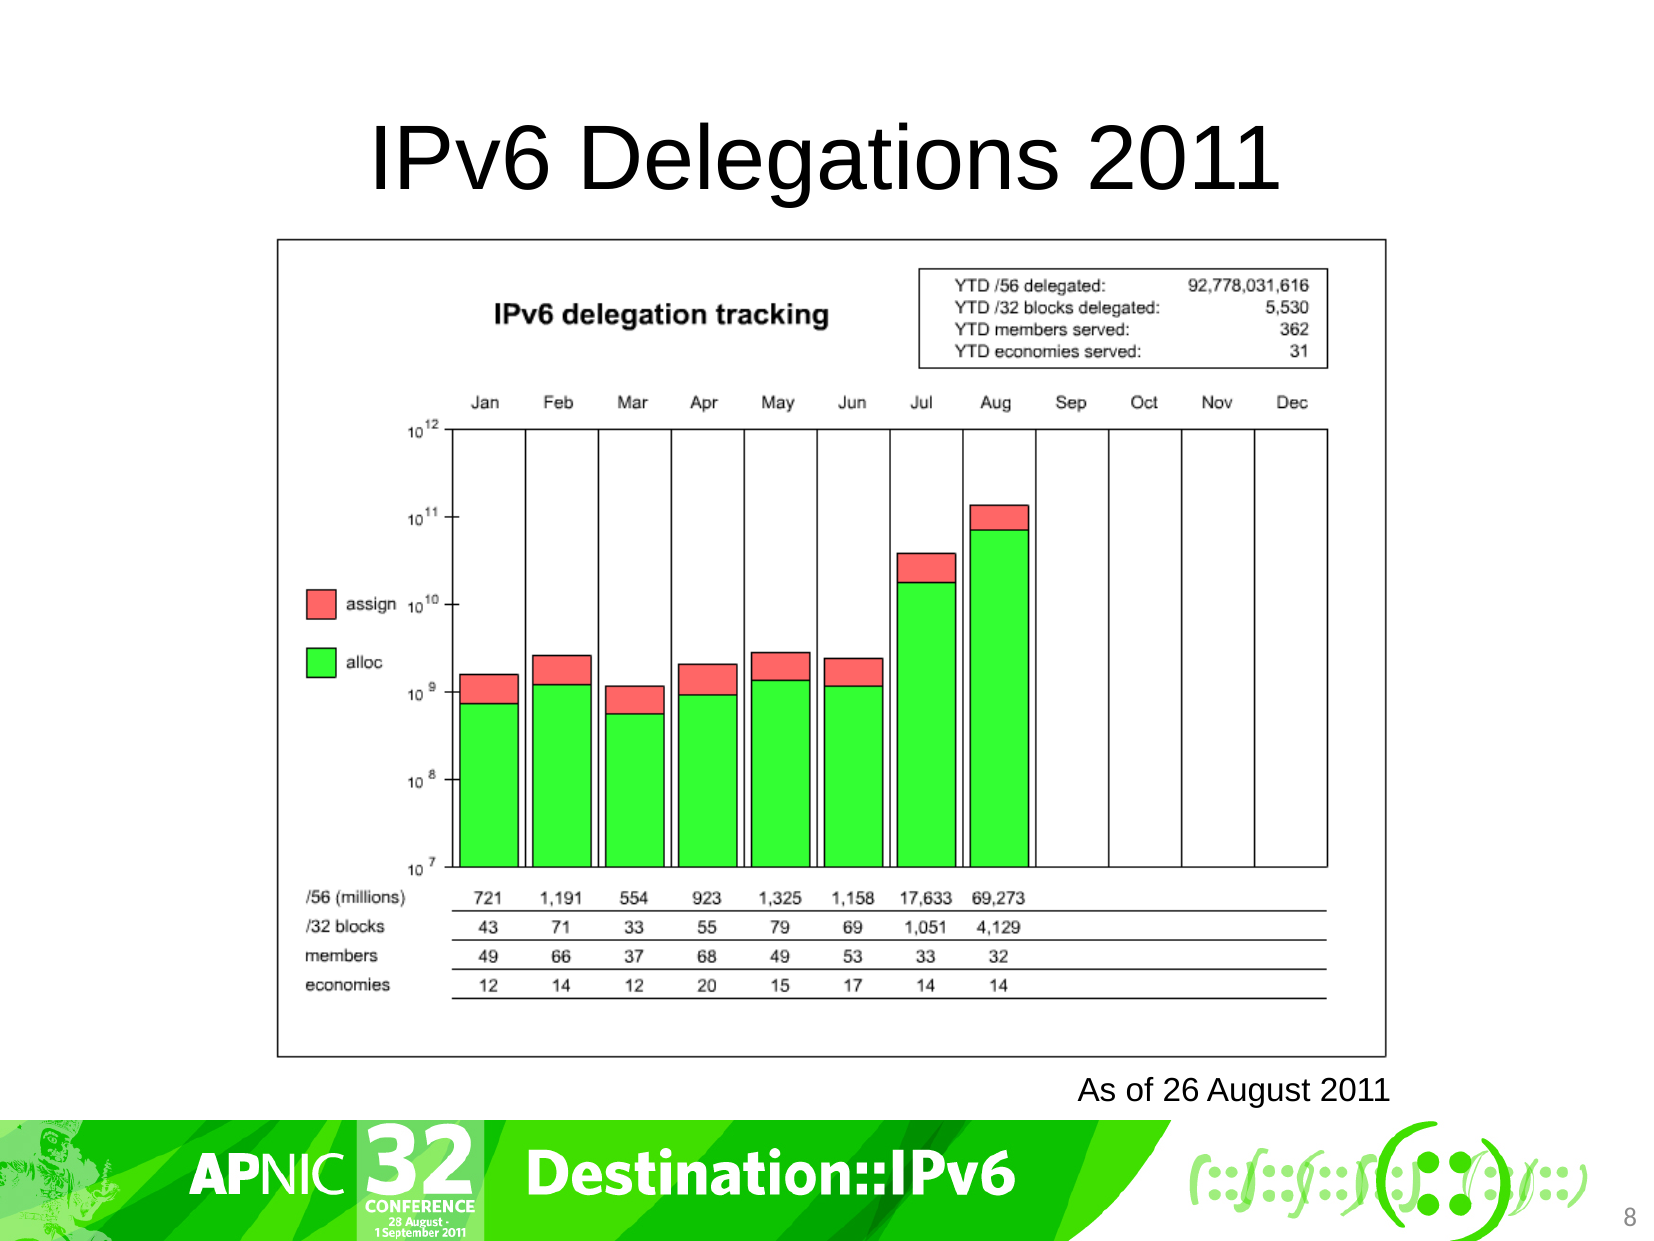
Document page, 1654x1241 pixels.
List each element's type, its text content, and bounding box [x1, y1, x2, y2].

title IPv6 Delegations 2011 [82, 49, 1572, 257]
picture [0, 1120, 1654, 1241]
slide_number 8 [1267, 1182, 1654, 1241]
text_box As of 26 August 2011 [1062, 1092, 1407, 1116]
picture [247, 210, 1413, 1085]
